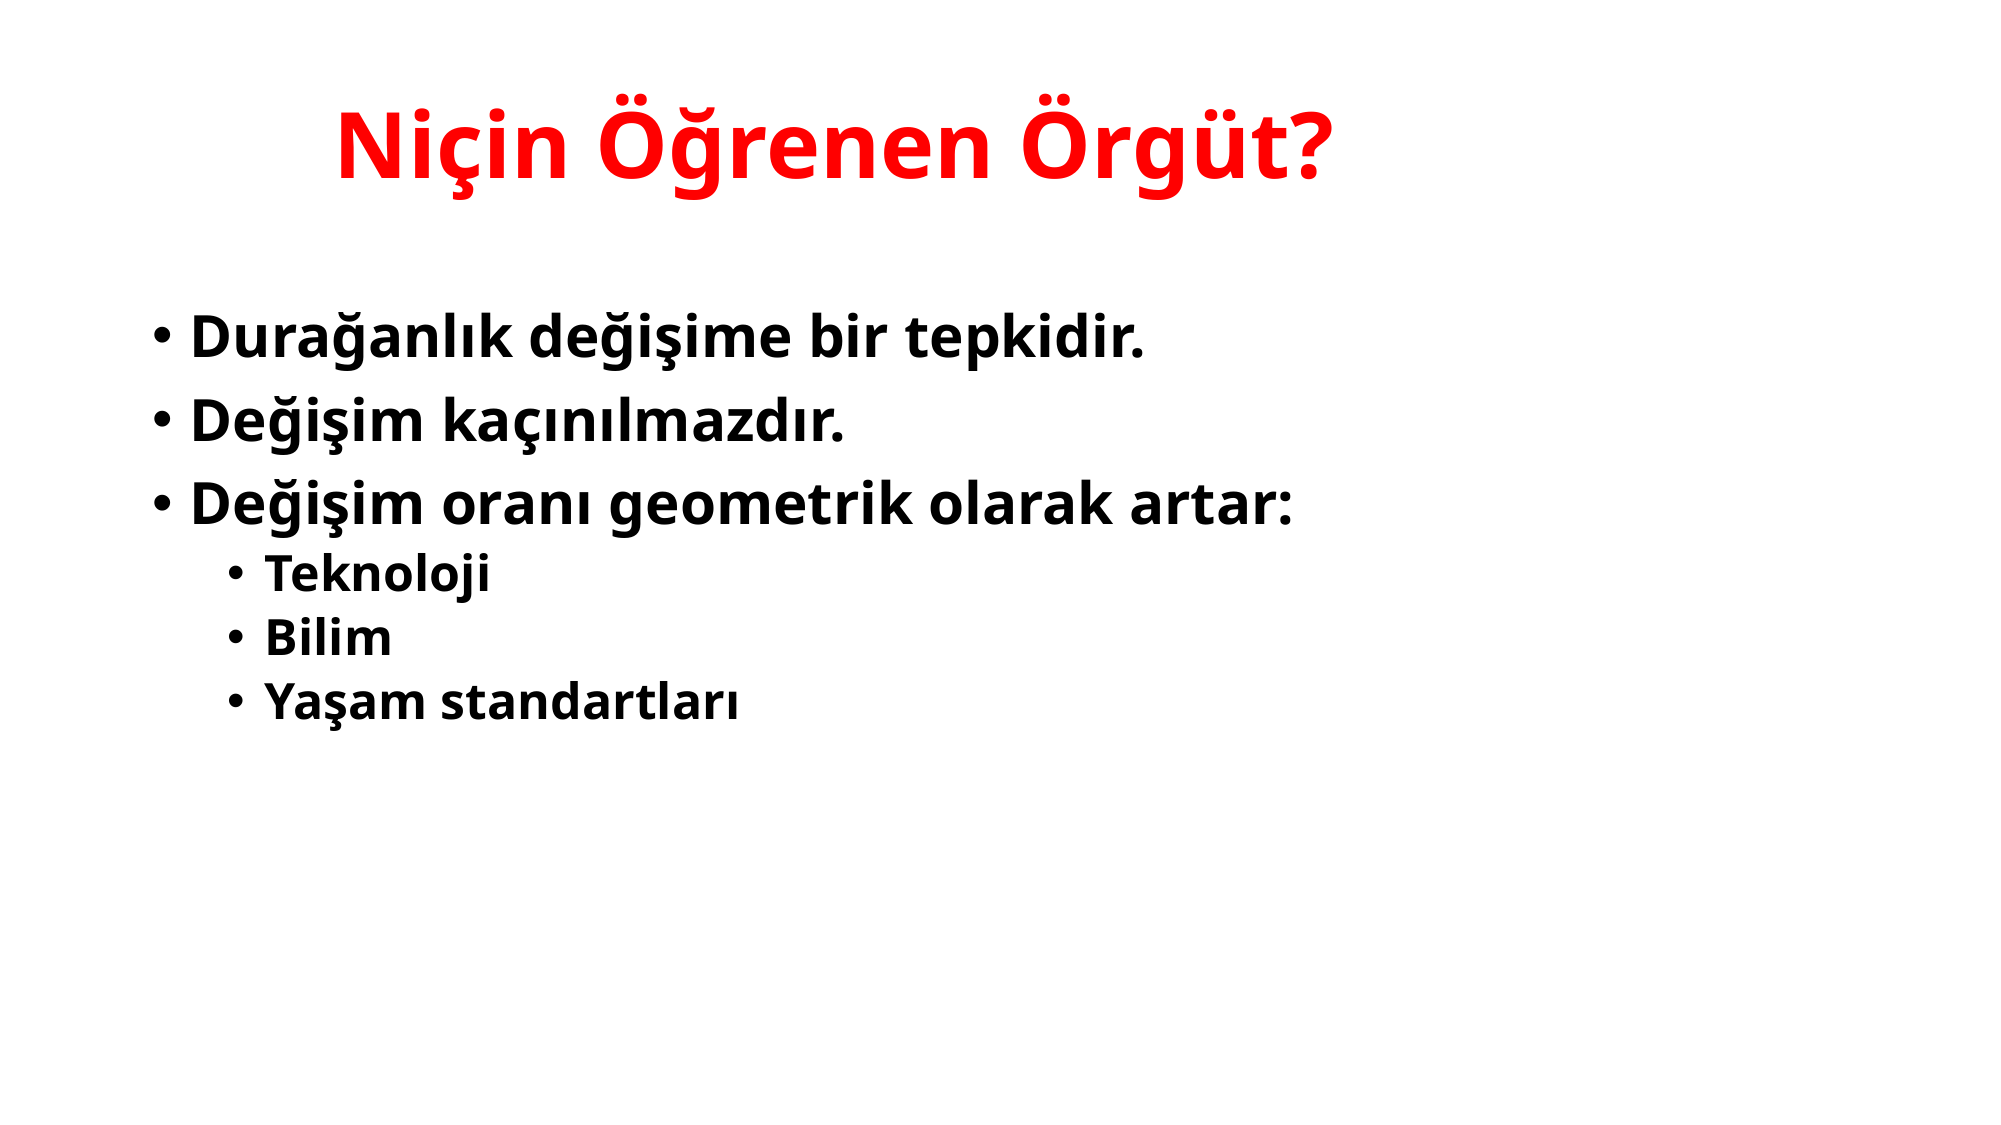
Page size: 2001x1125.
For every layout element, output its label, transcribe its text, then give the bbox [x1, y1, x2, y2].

title Niçin Öğrenen Örgüt? [318, 53, 1682, 244]
list Durağanlık değişime bir tepkidir. Değişim kaçınılmazdır. Değişim oranı geometrik olarak artar: Teknoloji Bilim Yaşam standartları [137, 299, 1863, 1014]
